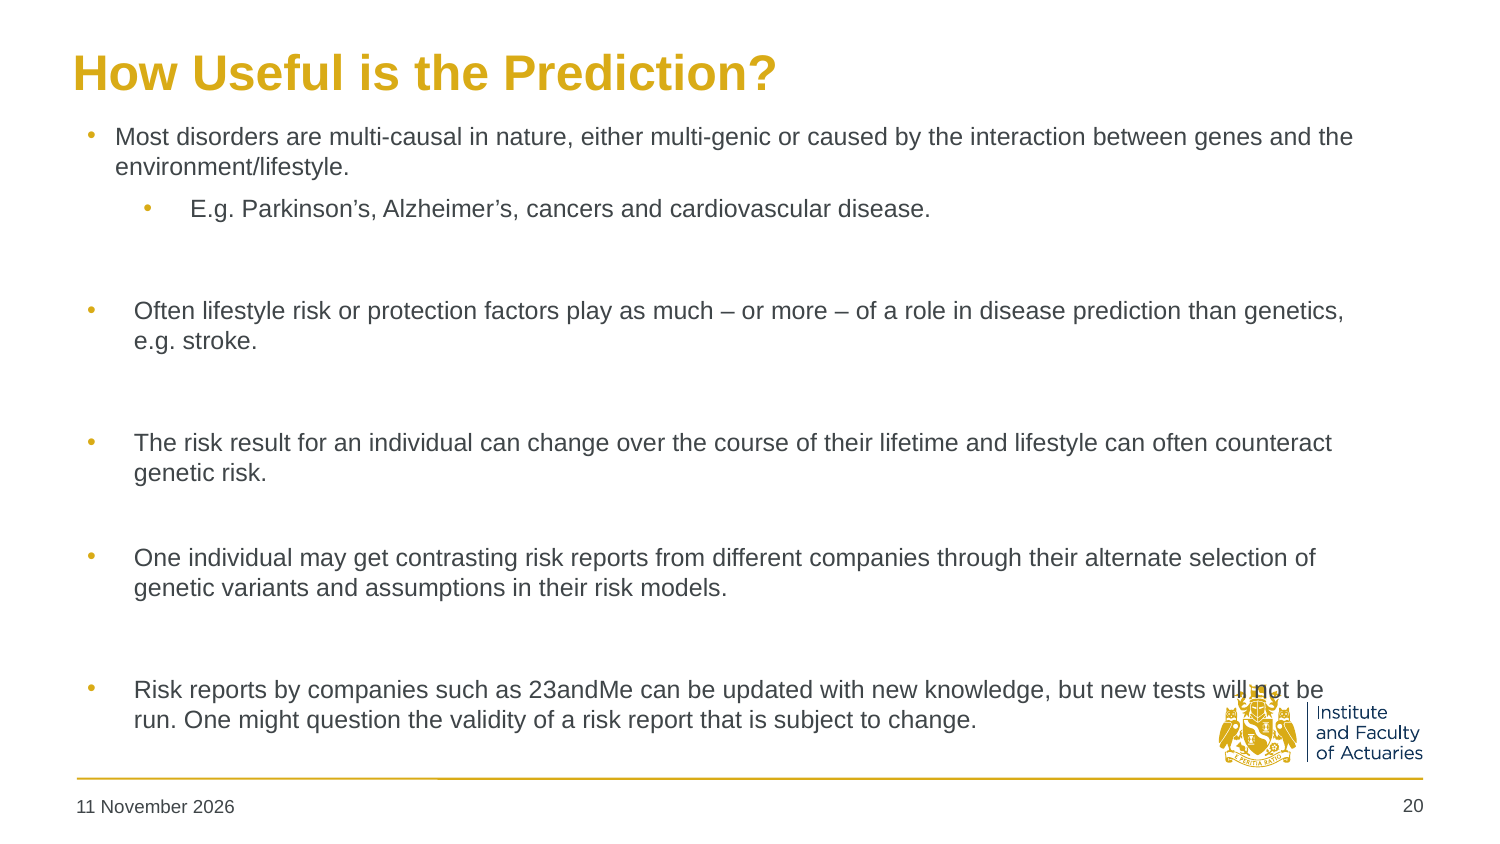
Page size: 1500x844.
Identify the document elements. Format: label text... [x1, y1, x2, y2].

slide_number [64, 788, 396, 830]
title How Useful is the Prediction? [61, 0, 1422, 141]
slide_number 20 [1328, 787, 1436, 830]
list Most disorders are multi-causal in nature, either multi-genic or caused by the interaction between genes and the environment/lifestyle. E.g. Parkinson’s, Alzheimer’s, cancers and cardiovascular disease. Often lifestyle risk or protection factors play as much – or more – of a role in disease prediction than genetics, e.g. stroke. The risk result for an individual can change over the course of their lifetime and lifestyle can often counteract genetic risk. One individual may get contrasting risk reports from different companies through their alternate selection of genetic variants and assumptions in their risk models. Risk reports by companies such as 23andMe can be updated with new knowledge, but new tests will not be run. One might question the validity of a risk report that is subject to change. [19, 114, 1380, 694]
